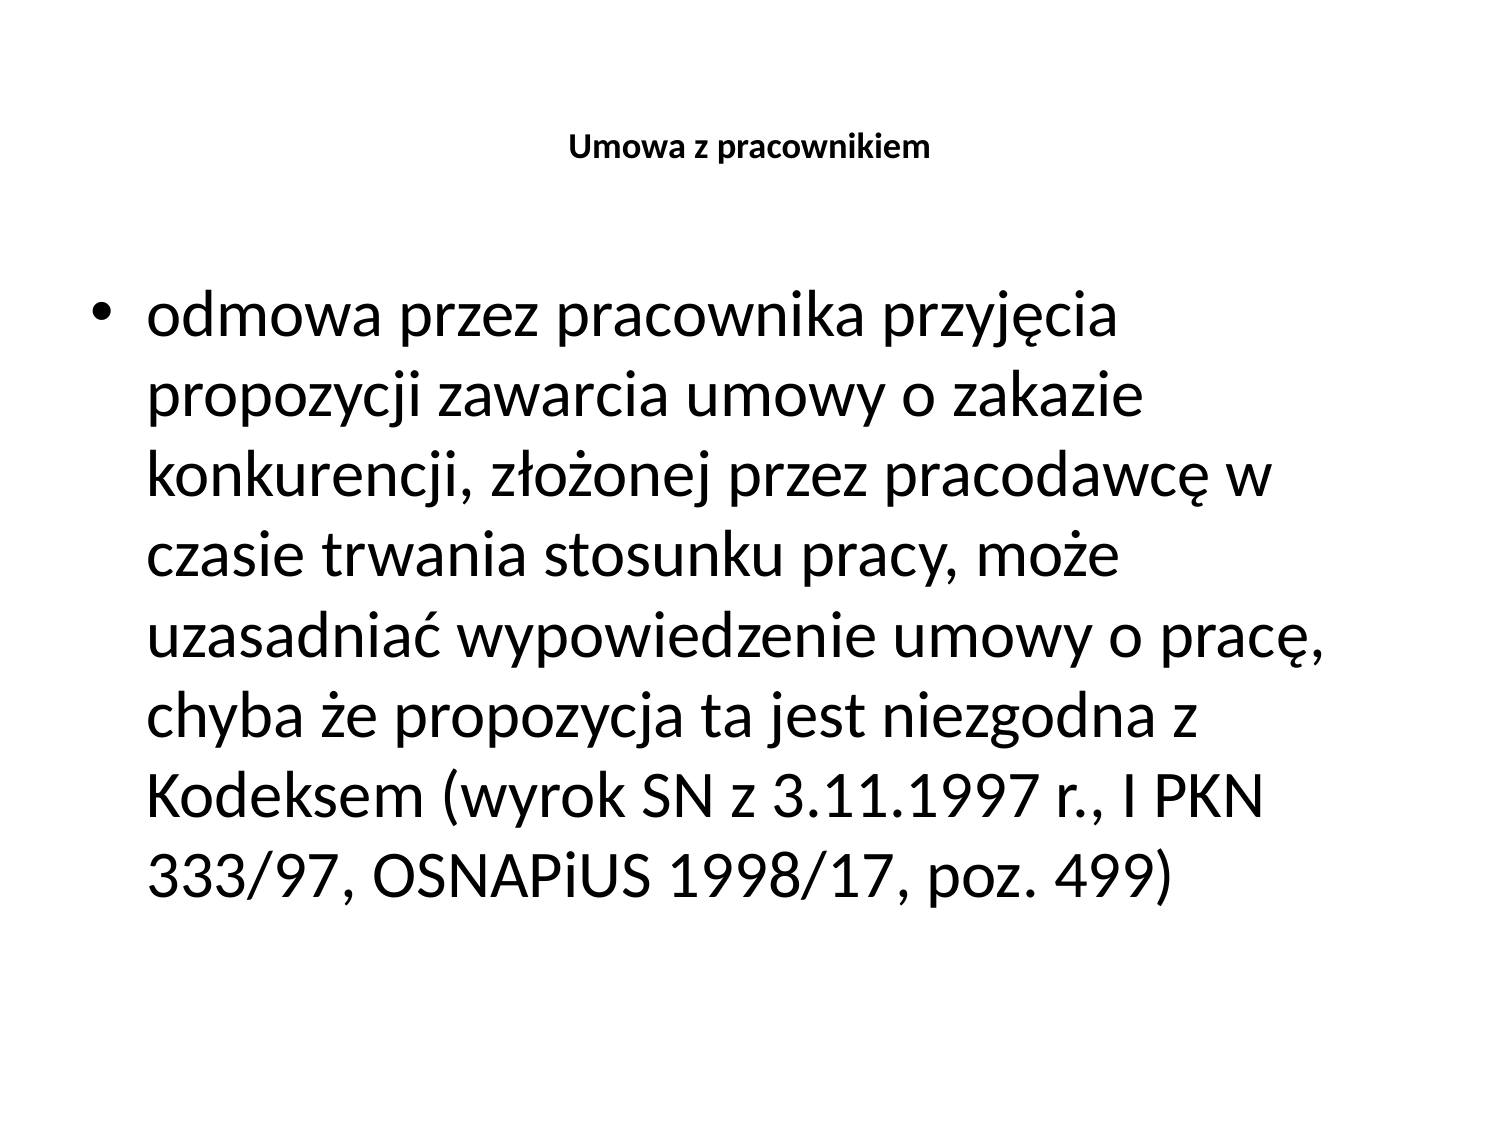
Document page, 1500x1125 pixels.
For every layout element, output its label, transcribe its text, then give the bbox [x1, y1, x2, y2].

list odmowa przez pracownika przyjęcia propozycji zawarcia umowy o zakazie konkurencji, złożonej przez pracodawcę w czasie trwania stosunku pracy, może uzasadniać wypowiedzenie umowy o pracę, chyba że propozycja ta jest niezgodna z Kodeksem (wyrok SN z 3.11.1997 r., I PKN 333/97, OSNAPiUS 1998/17, poz. 499) [75, 262, 1425, 1005]
title Umowa z pracownikiem [75, 70, 1425, 233]
